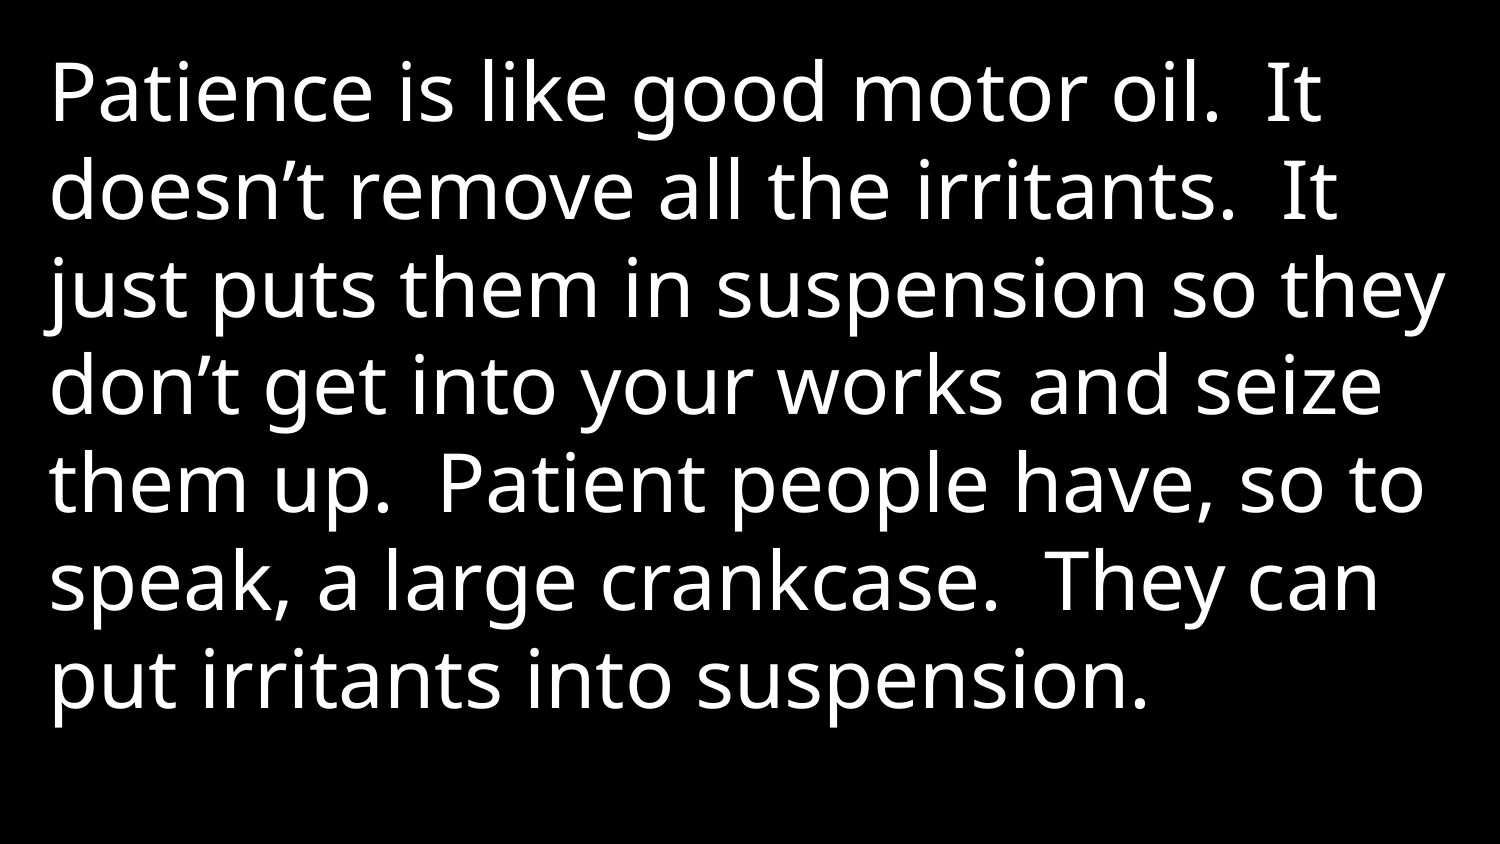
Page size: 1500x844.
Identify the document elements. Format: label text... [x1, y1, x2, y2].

subtitle Patience is like good motor oil. It doesn’t remove all the irritants. It just puts them in suspension so they don’t get into your works and seize them up. Patient people have, so to speak, a large crankcase. They can put irritants into suspension. [37, 34, 1463, 822]
